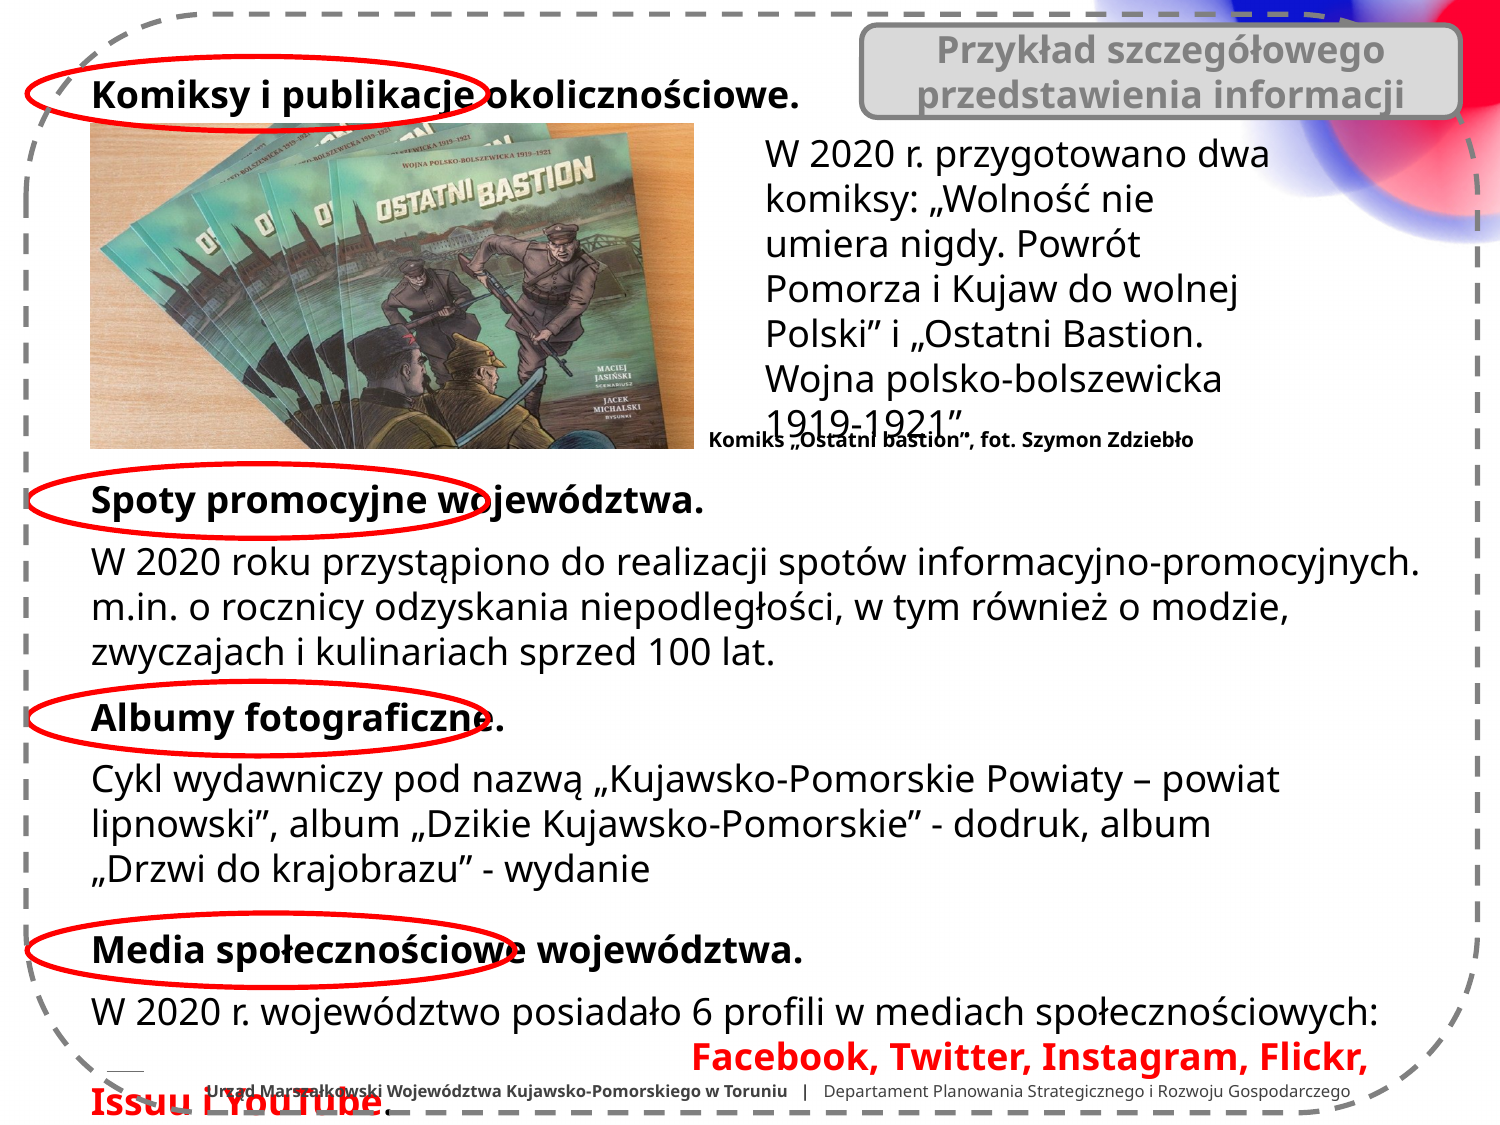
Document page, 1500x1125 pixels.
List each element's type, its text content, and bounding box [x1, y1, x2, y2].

text_box Media społecznościowe województwa. W 2020 r. województwo posiadało 6 profili w mediach społecznościowych: Facebook, Twitter, Instagram, Flickr, Issuu i YouTube. [76, 1058, 1410, 1125]
text_box Przykład szczegółowego przedstawienia informacji [860, 23, 1462, 119]
text_box [24, 13, 1479, 1114]
picture [90, 123, 694, 449]
text_box [26, 69, 77, 110]
text_box Urząd Marszałkowski Województwa Kujawsko-Pomorskiego w Toruniu | Departament Planowania Strategicznego i Rozwoju Gospodarczego [191, 1076, 1398, 1110]
picture [0, 0, 1500, 1125]
